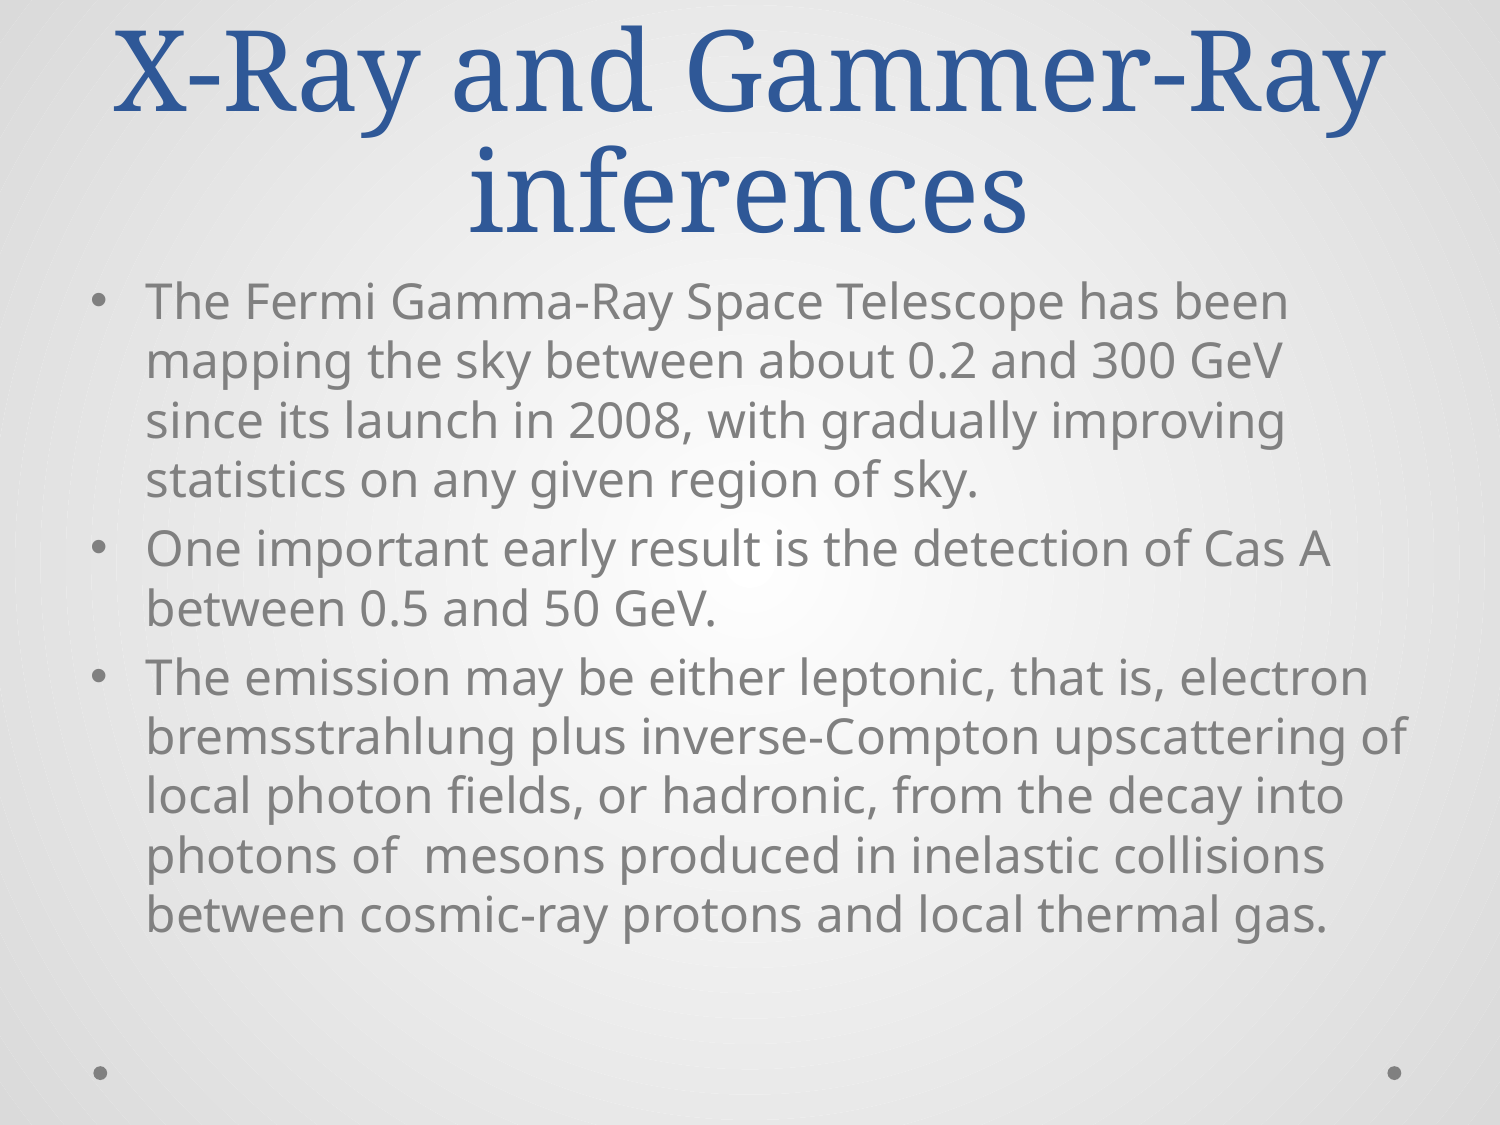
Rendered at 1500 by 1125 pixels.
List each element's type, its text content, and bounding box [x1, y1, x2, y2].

title X-Ray and Gammer-Ray inferences [75, 0, 1425, 263]
